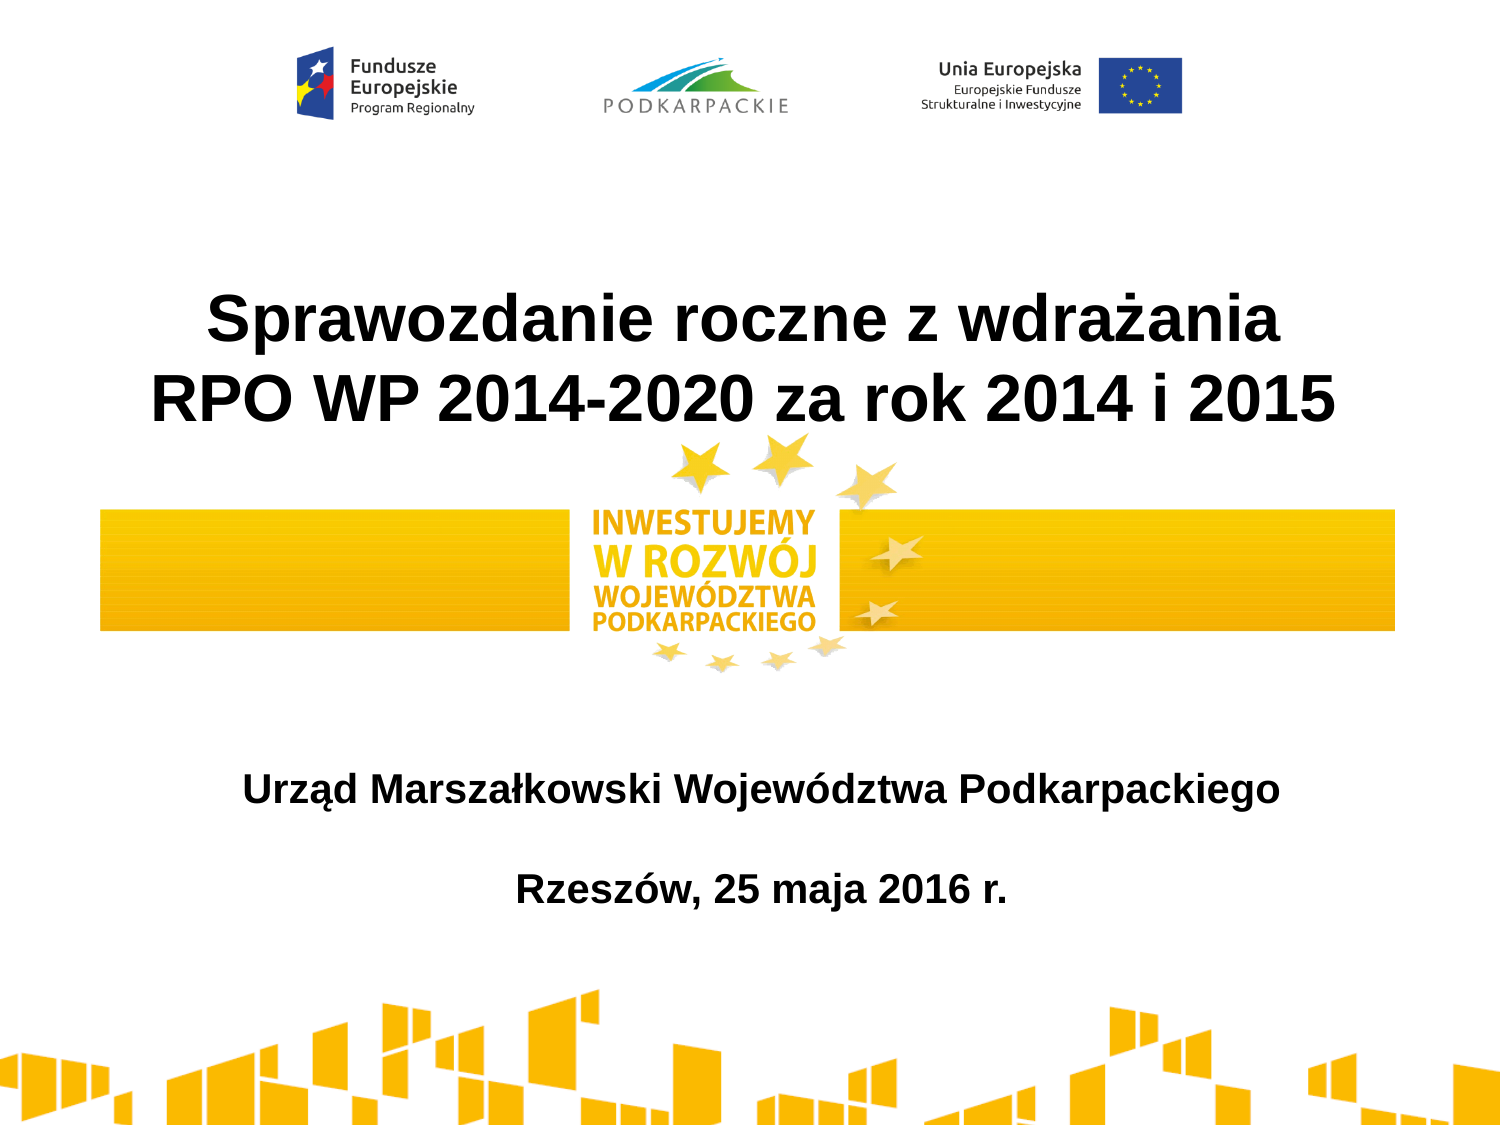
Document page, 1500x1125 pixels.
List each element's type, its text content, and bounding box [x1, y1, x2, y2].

text_box Urząd Marszałkowski Województwa Podkarpackiego Rzeszów, 25 maja 2016 r. [100, 739, 1424, 931]
picture [0, 980, 1500, 1125]
picture [265, 25, 1212, 150]
picture [100, 432, 1395, 685]
text_box Sprawozdanie roczne z wdrażania RPO WP 2014-2020 za rok 2014 i 2015 [123, 267, 1365, 430]
